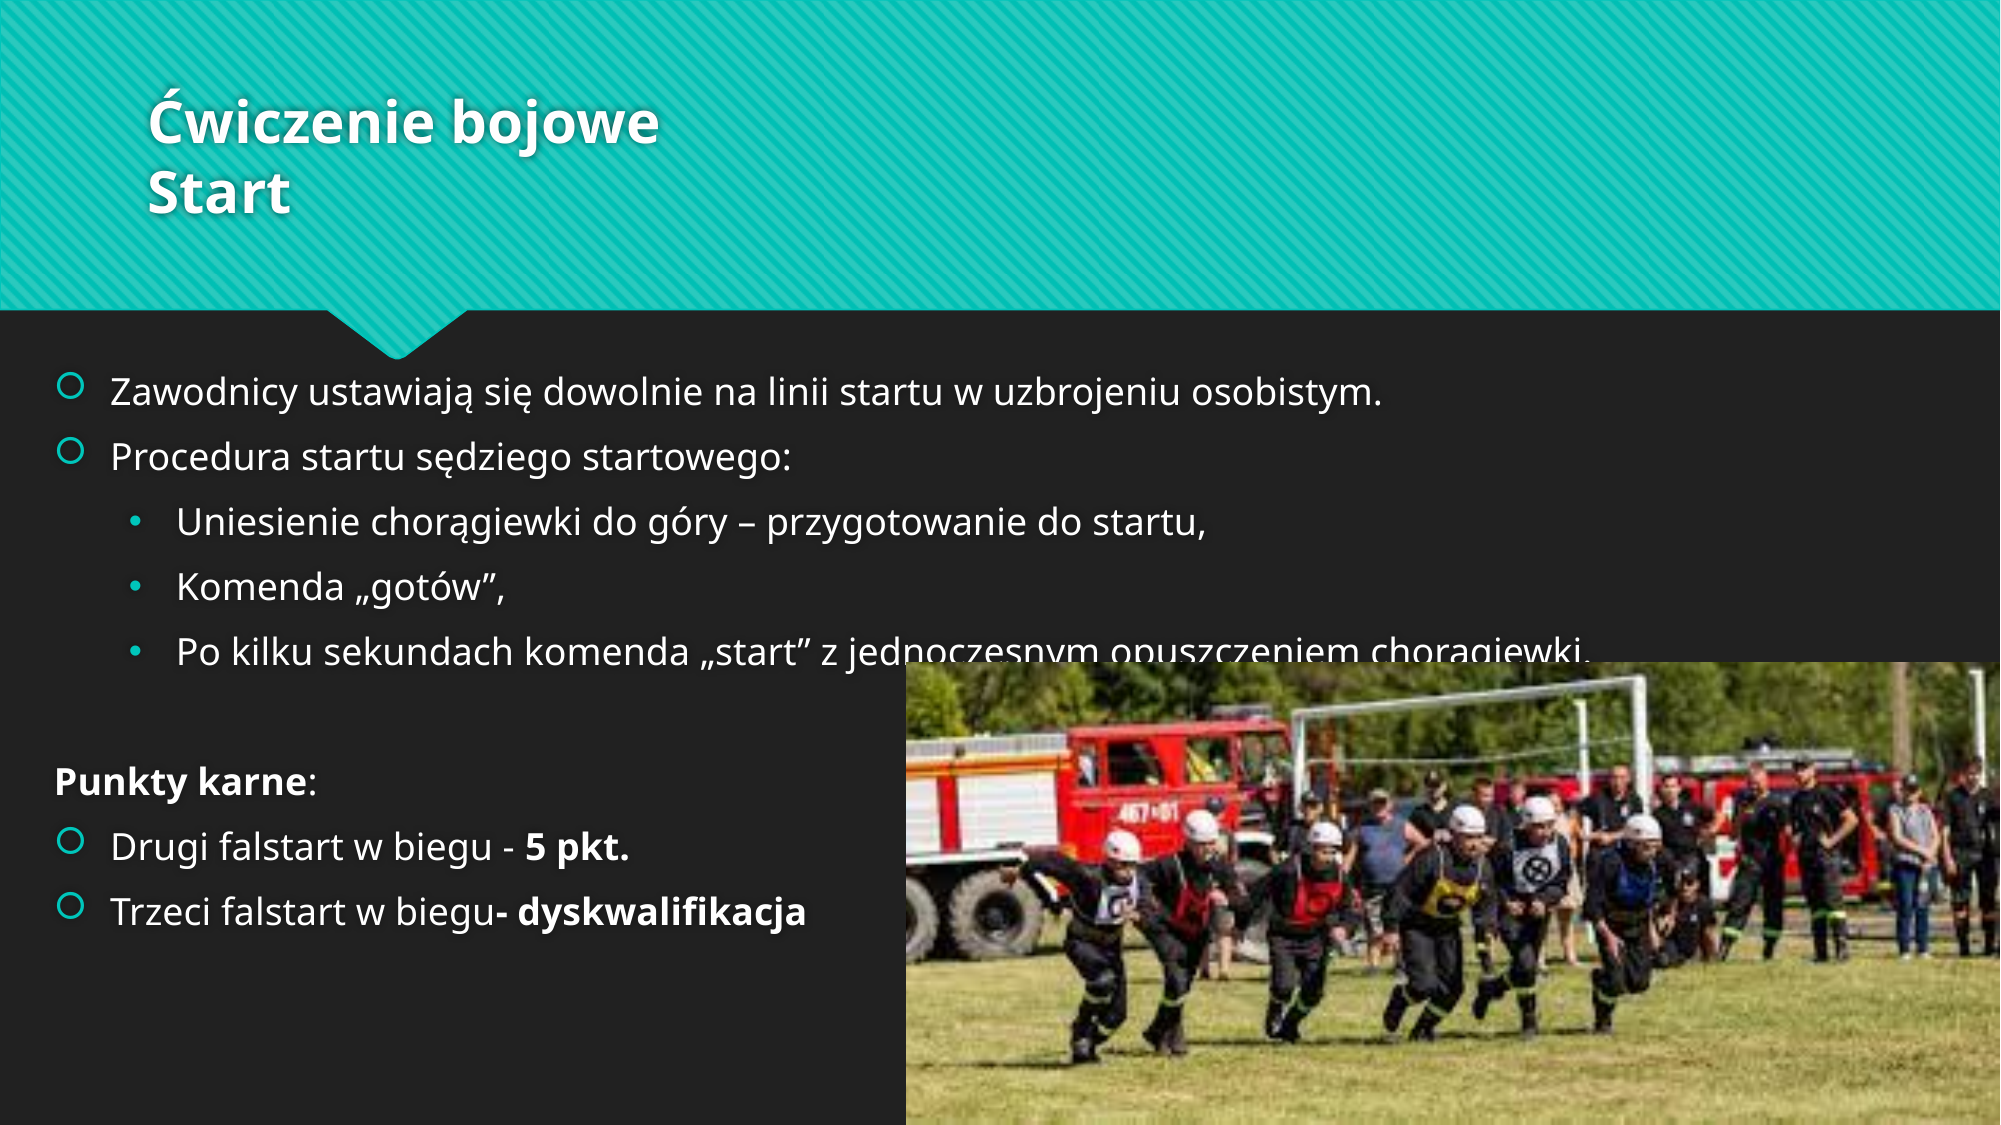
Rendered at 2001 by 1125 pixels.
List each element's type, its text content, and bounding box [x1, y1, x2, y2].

list Zawodnicy ustawiają się dowolnie na linii startu w uzbrojeniu osobistym. Procedura startu sędziego startowego: Uniesienie chorągiewki do góry – przygotowanie do startu, Komenda „gotów”, Po kilku sekundach komenda „start” z jednoczesnym opuszczeniem chorągiewki. Punkty karne: Drugi falstart w biegu - 5 pkt. Trzeci falstart w biegu- dyskwalifikacja [38, 360, 1771, 958]
title Ćwiczenie bojowe Start [132, 73, 1868, 233]
picture [906, 662, 2000, 1125]
